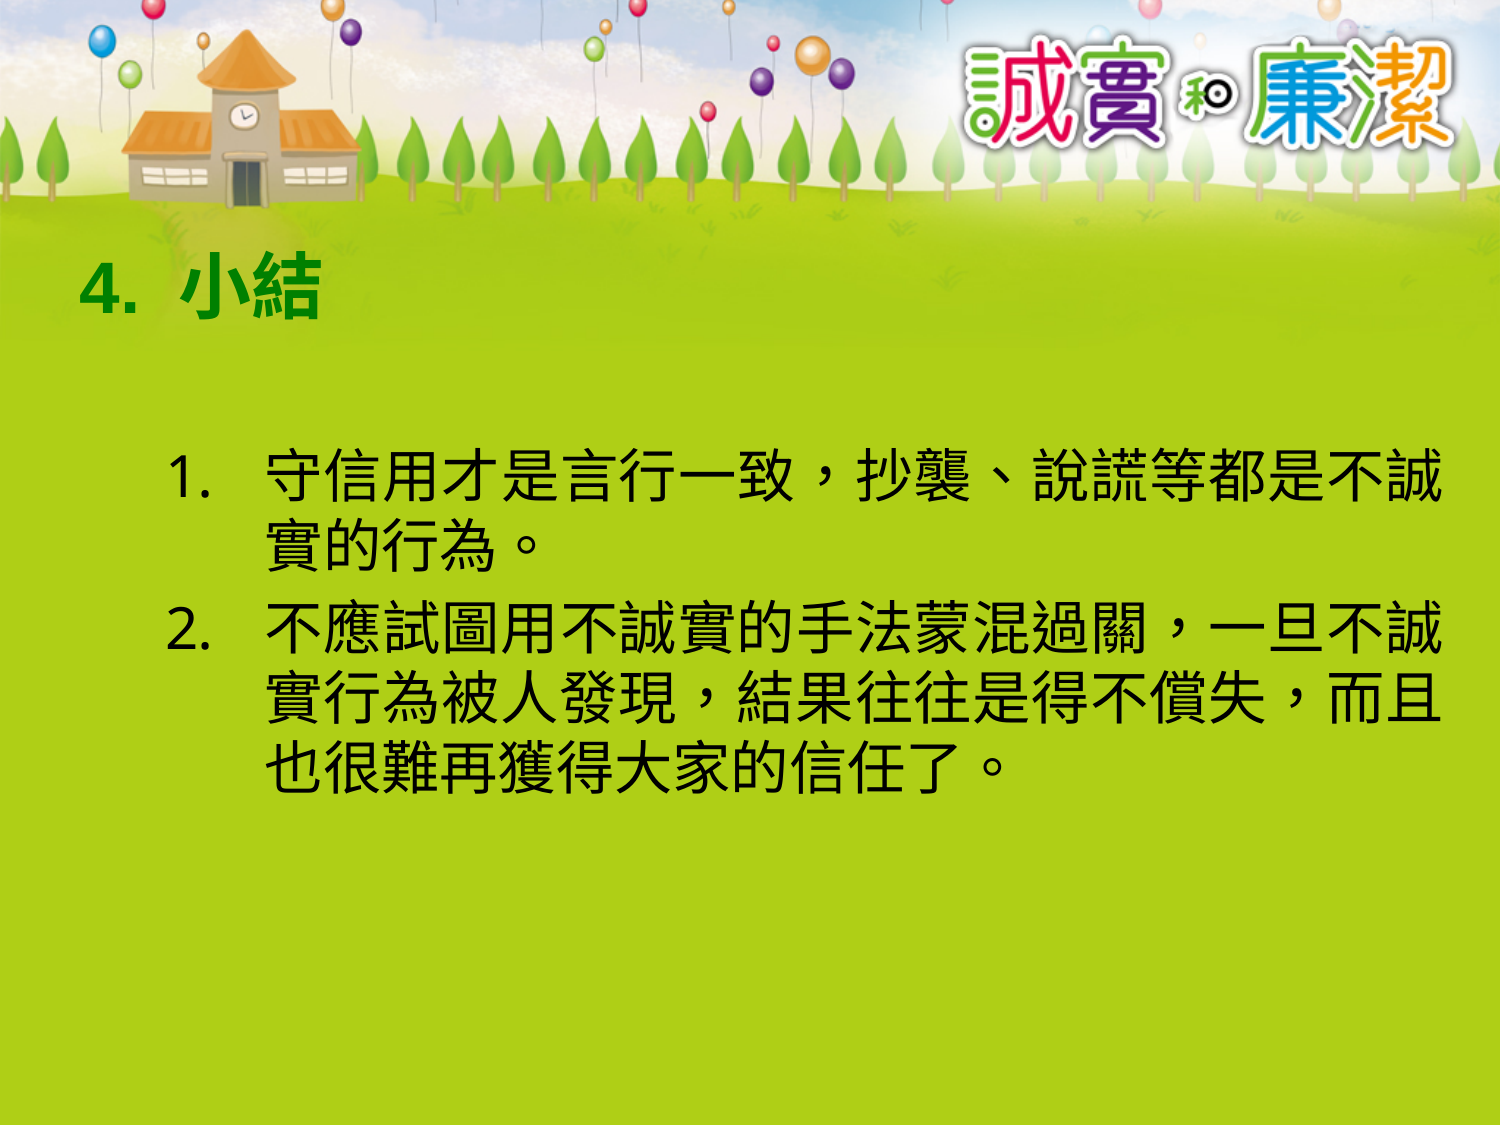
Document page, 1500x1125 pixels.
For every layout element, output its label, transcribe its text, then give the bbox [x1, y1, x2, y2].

list 守信用才是言行一致，抄襲、說謊等都是不誠實的行為。 不應試圖用不誠實的手法蒙混過關，一旦不誠實行為被人發現，結果往往是得不償失，而且也很難再獲得大家的信任了。 [150, 350, 1459, 987]
title 4. 小結 [64, 208, 1415, 362]
picture [0, 0, 1500, 1125]
